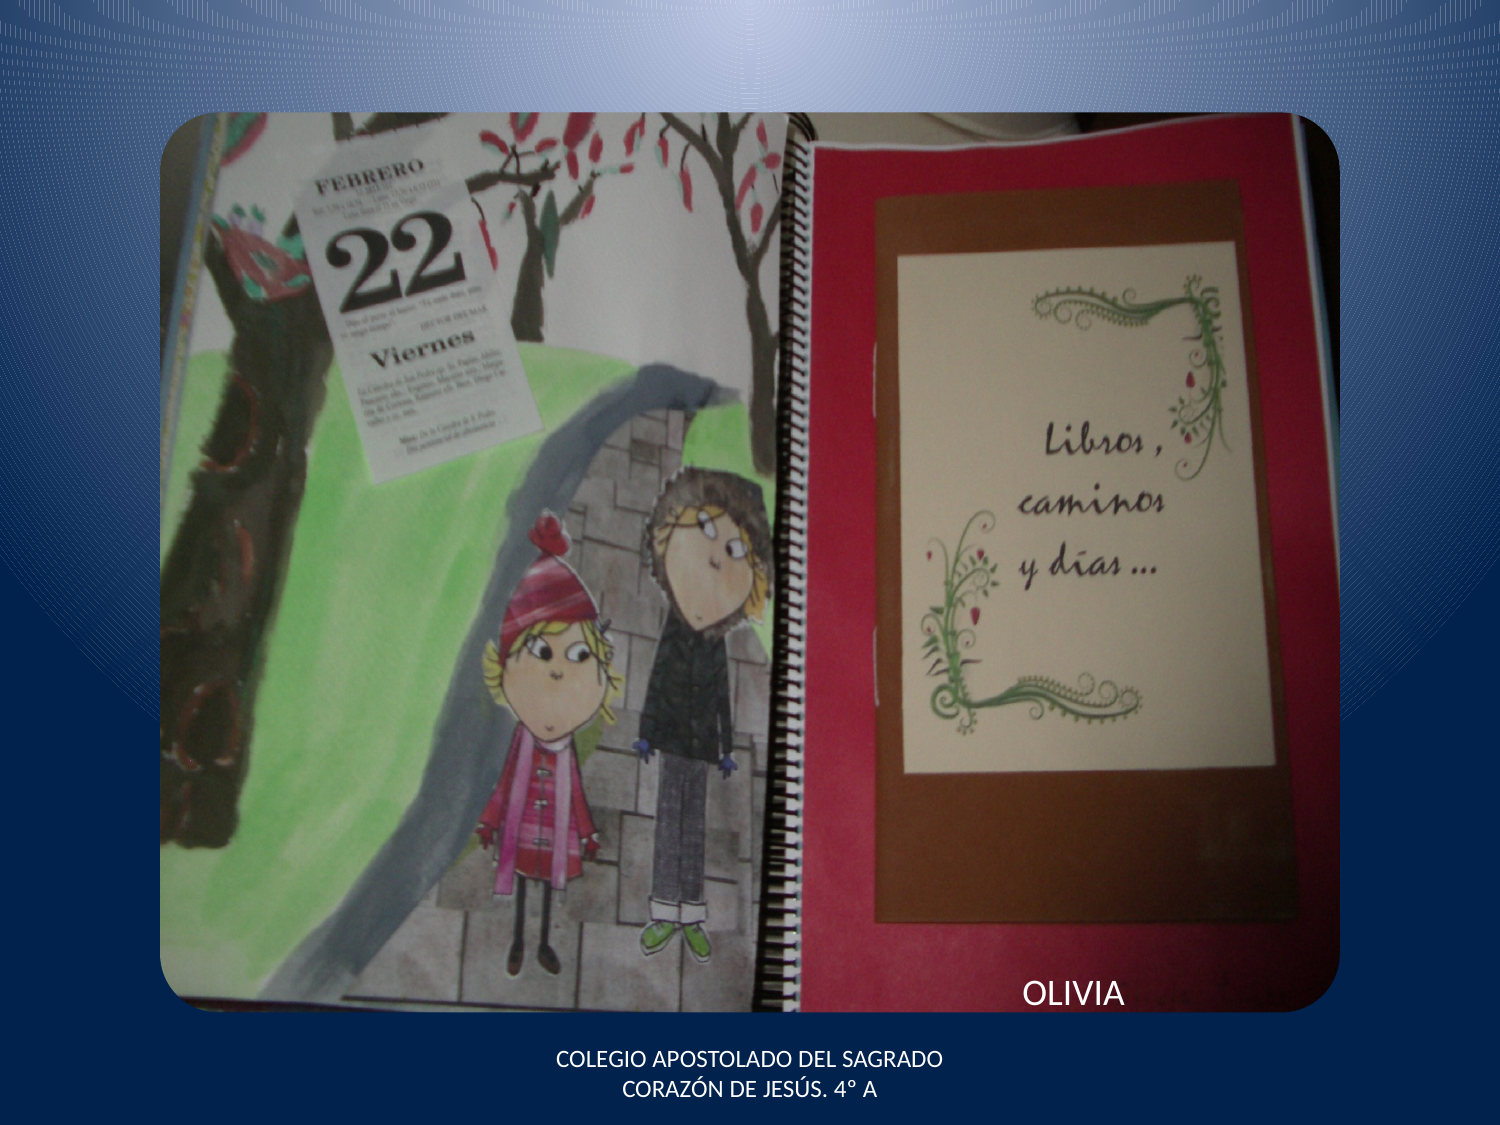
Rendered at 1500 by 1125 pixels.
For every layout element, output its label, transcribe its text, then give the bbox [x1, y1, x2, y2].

picture [159, 112, 1341, 1013]
footer COLEGIO APOSTOLADO DEL SAGRADO CORAZÓN DE JESÚS. 4º A [512, 1042, 988, 1103]
